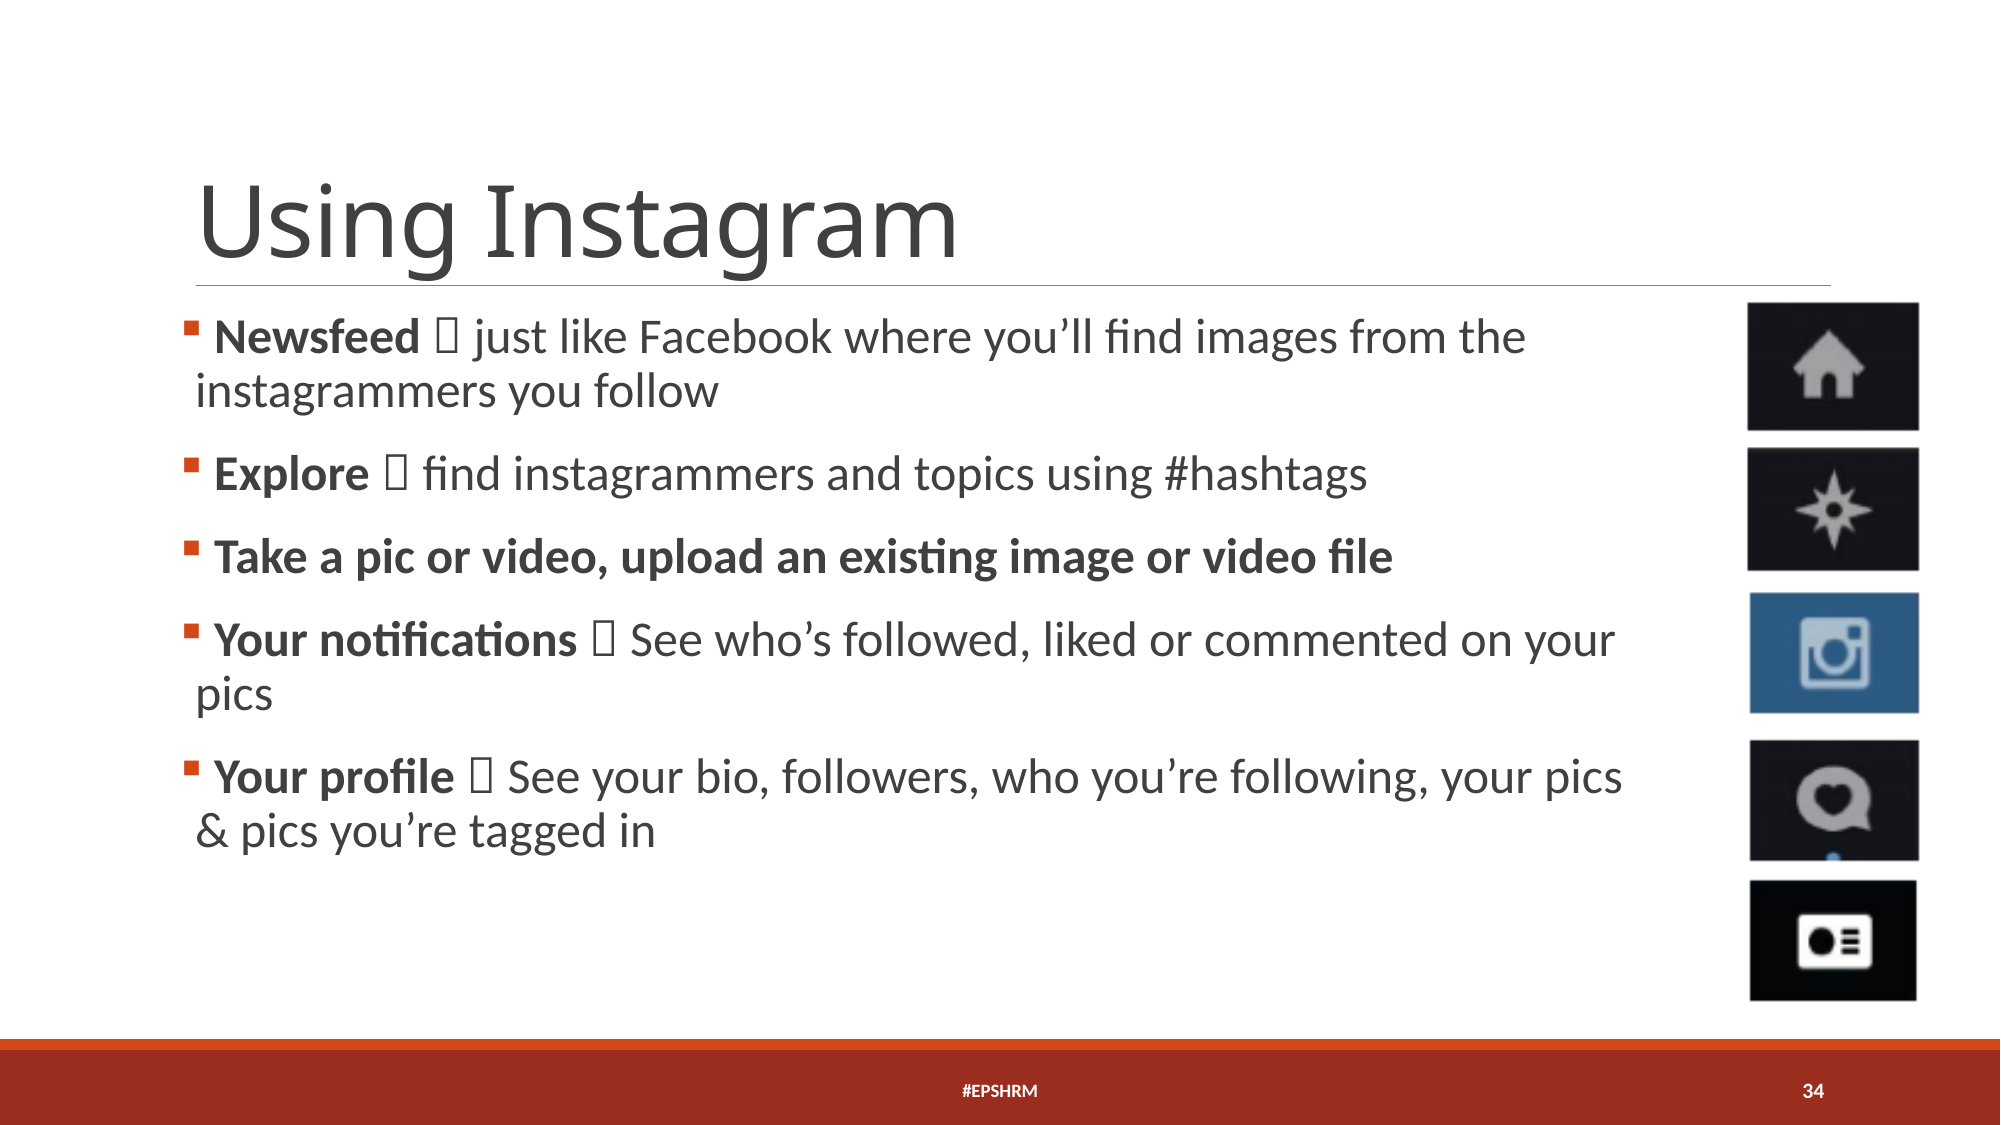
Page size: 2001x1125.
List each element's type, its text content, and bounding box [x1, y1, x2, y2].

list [1740, 295, 1928, 1010]
slide_number 34 [1624, 1059, 1840, 1120]
title Using Instagram [180, 47, 1830, 285]
list Newsfeed  just like Facebook where you’ll find images from the instagrammers you follow Explore  find instagrammers and topics using #hashtags Take a pic or video, upload an existing image or video file Your notifications  See who’s followed, liked or commented on your pics Your profile  See your bio, followers, who you’re following, your pics & pics you’re tagged in [180, 302, 1648, 963]
footer #EPSHRM [604, 1059, 1396, 1120]
